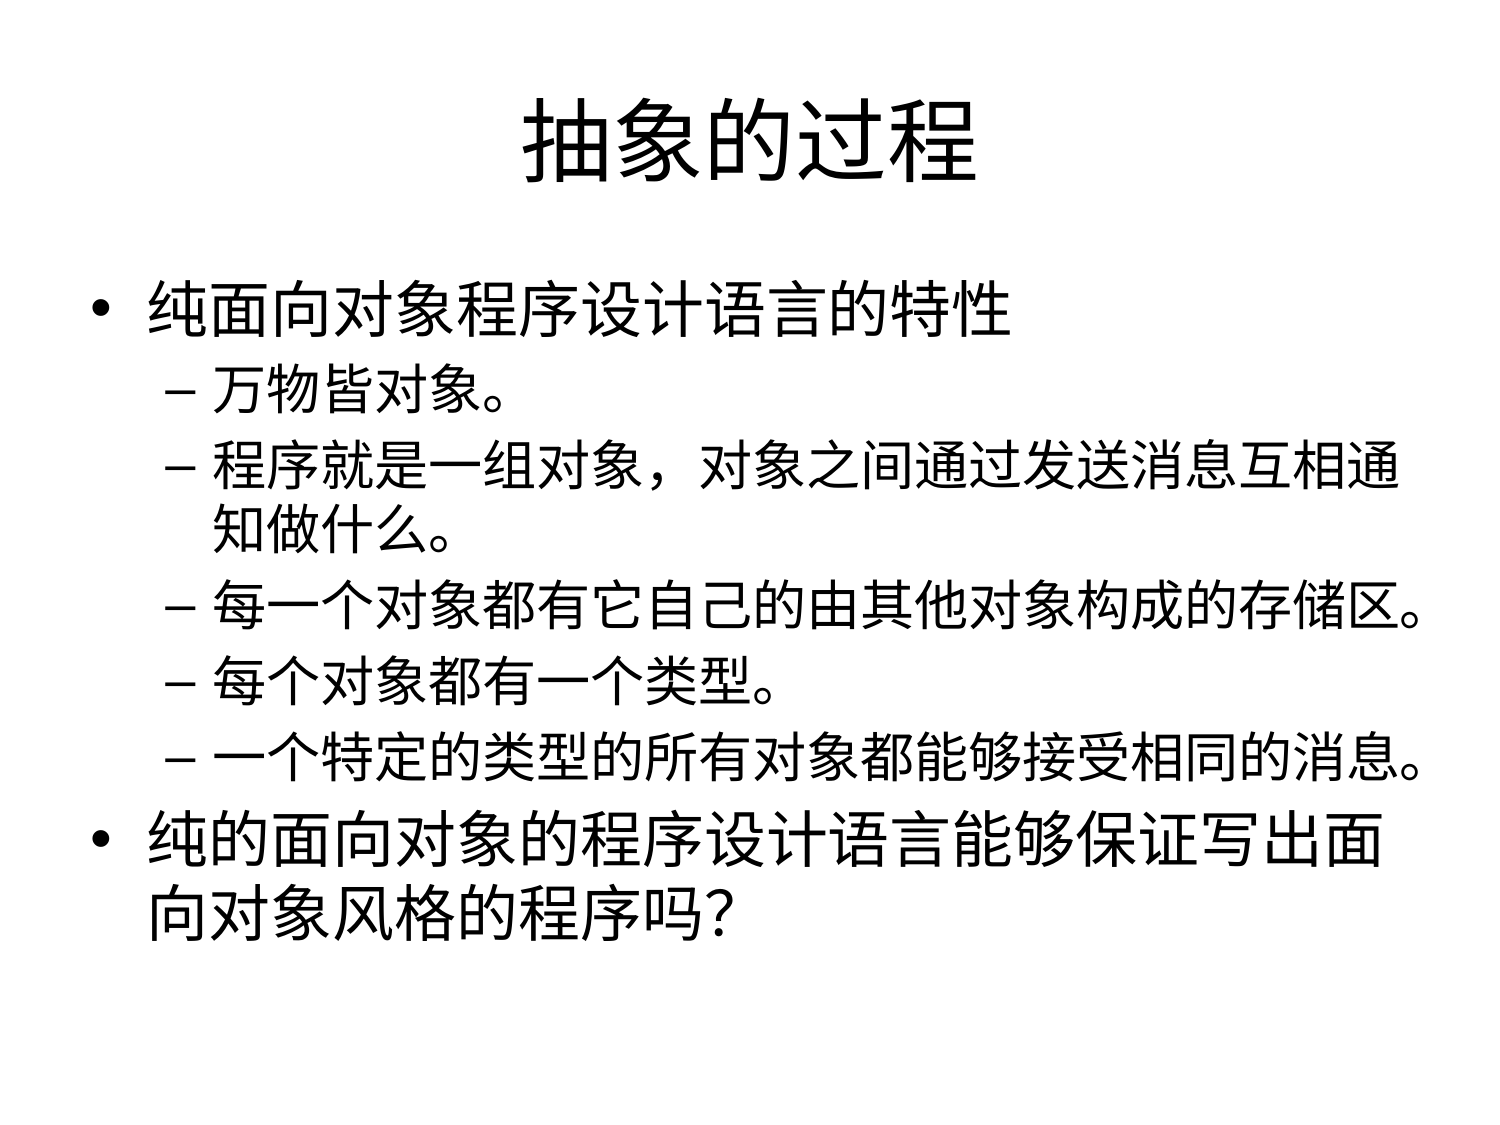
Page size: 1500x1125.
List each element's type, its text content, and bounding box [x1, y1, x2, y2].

list 纯面向对象程序设计语言的特性 万物皆对象。 程序就是一组对象，对象之间通过发送消息互相通知做什么。 每一个对象都有它自己的由其他对象构成的存储区。 每个对象都有一个类型。 一个特定的类型的所有对象都能够接受相同的消息。 纯的面向对象的程序设计语言能够保证写出面向对象风格的程序吗？ [75, 262, 1425, 1005]
title 抽象的过程 [75, 45, 1425, 233]
